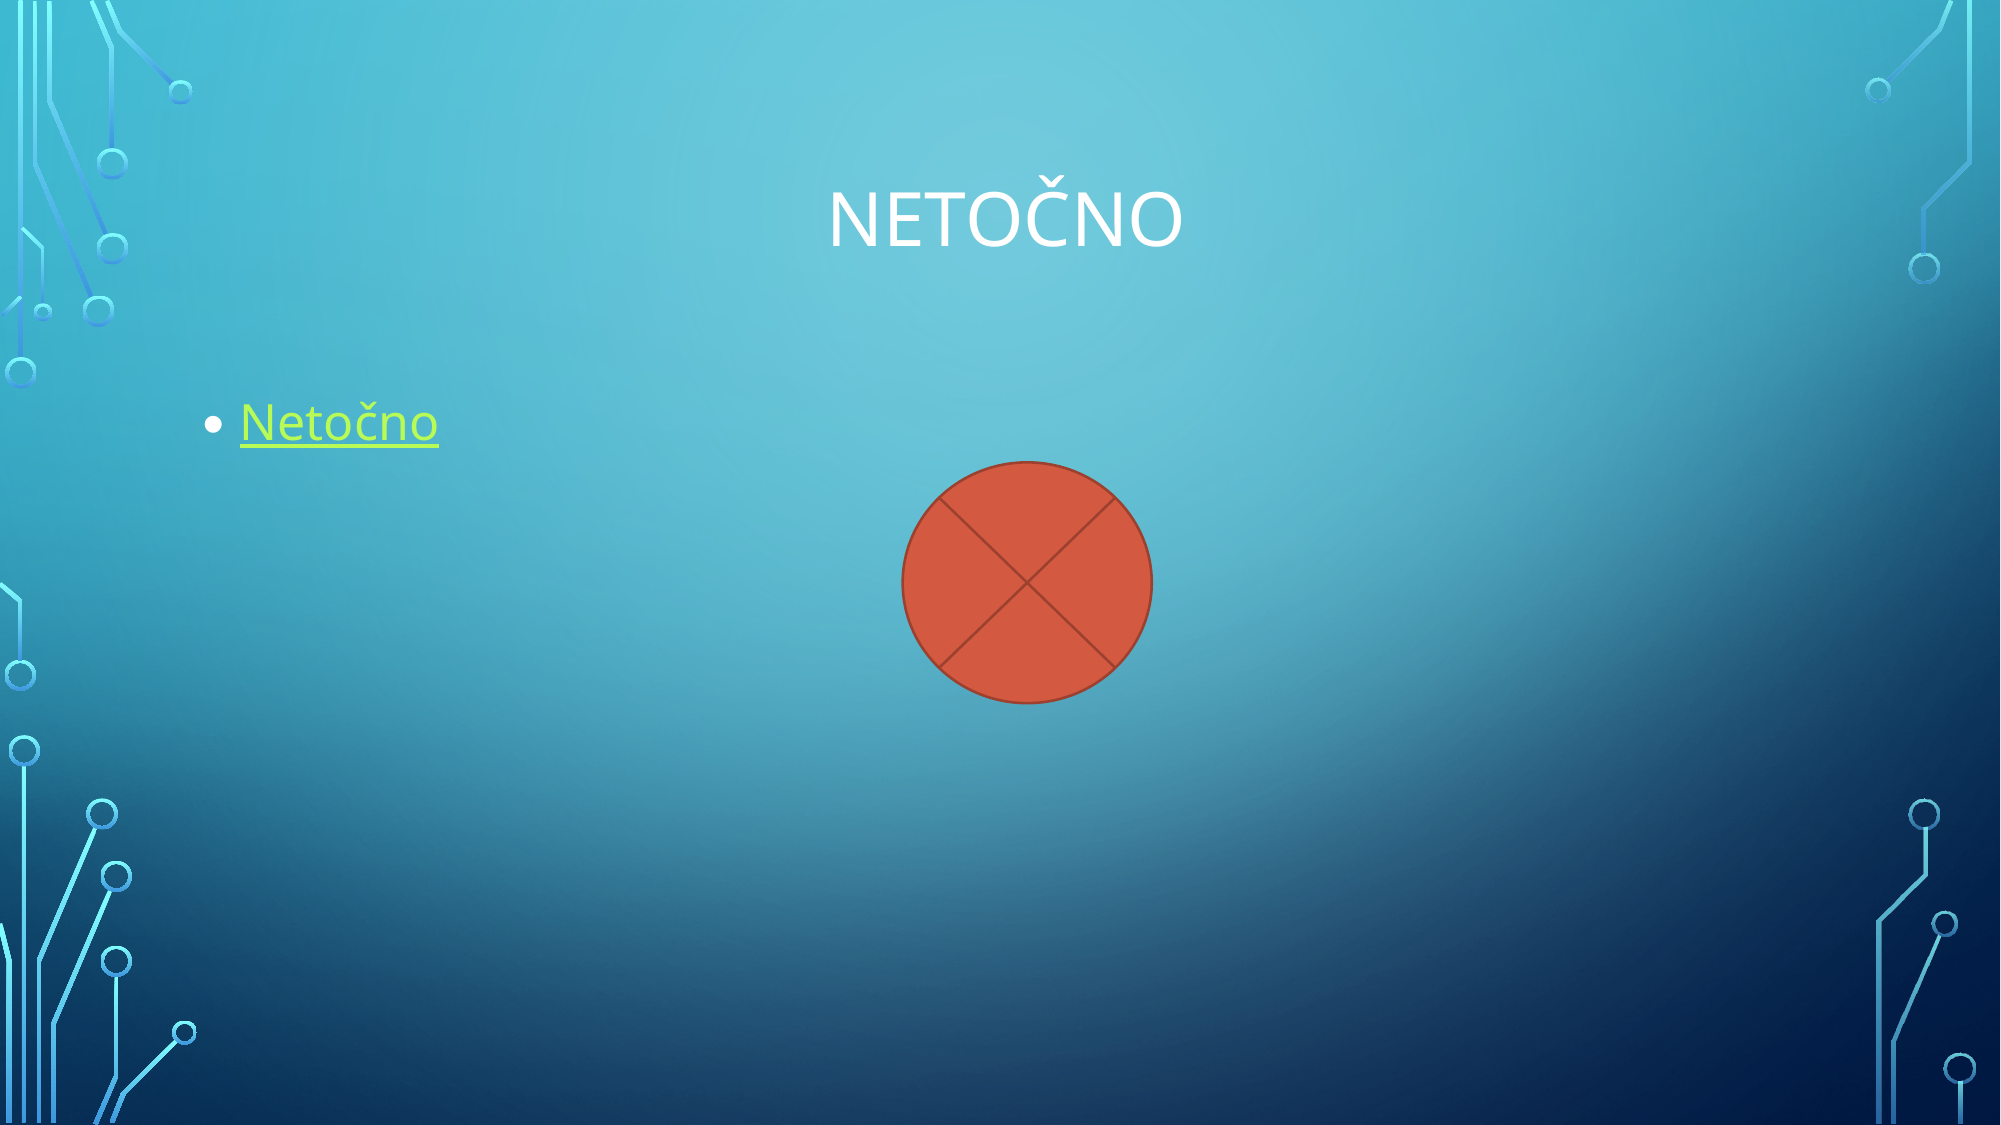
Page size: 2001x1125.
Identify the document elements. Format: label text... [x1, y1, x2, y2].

list Netočno [187, 369, 1813, 950]
text_box [901, 461, 1154, 705]
title NETOČNO [187, 101, 1813, 344]
